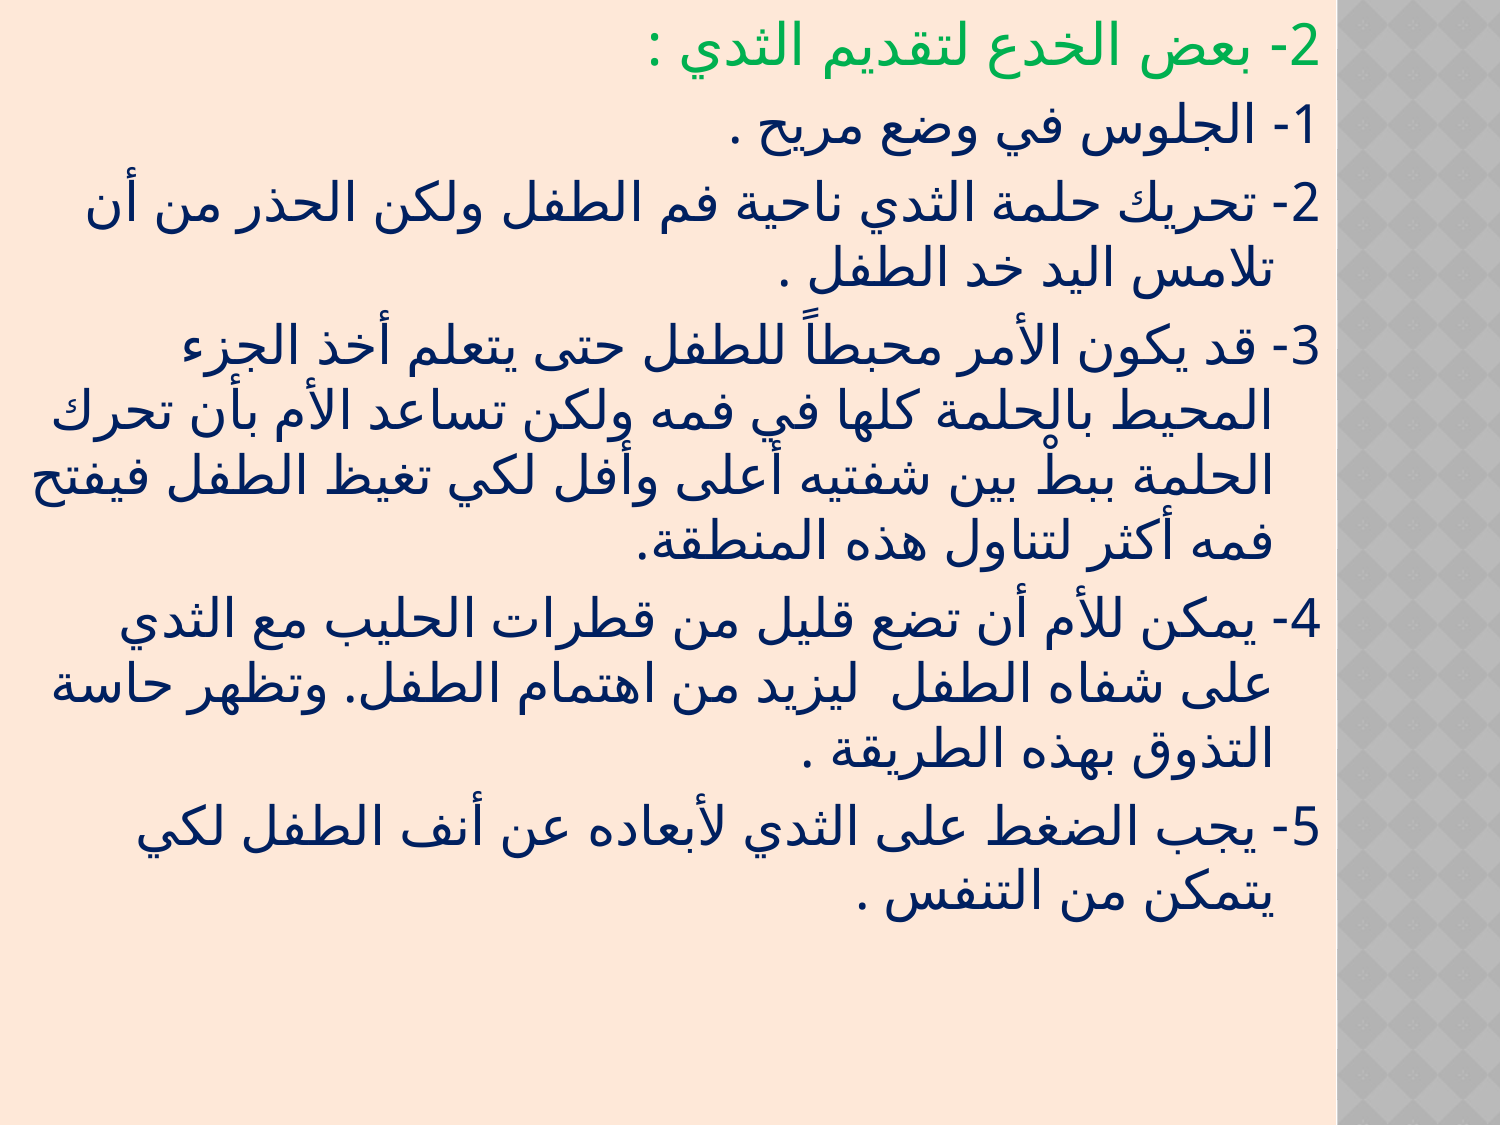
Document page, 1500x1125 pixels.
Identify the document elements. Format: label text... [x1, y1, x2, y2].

list 2- بعض الخدع لتقديم الثدي : 1- الجلوس في وضع مريح . 2- تحريك حلمة الثدي ناحية فم الطفل ولكن الحذر من أن تلامس اليد خد الطفل . 3- قد يكون الأمر محبطاً للطفل حتى يتعلم أخذ الجزء المحيط بالحلمة كلها في فمه ولكن تساعد الأم بأن تحرك الحلمة ببطْ بين شفتيه أعلى وأفل لكي تغيظ الطفل فيفتح فمه أكثر لتناول هذه المنطقة. 4- يمكن للأم أن تضع قليل من قطرات الحليب مع الثدي على شفاه الطفل ليزيد من اهتمام الطفل. وتظهر حاسة التذوق بهذه الطريقة . 5- يجب الضغط على الثدي لأبعاده عن أنف الطفل لكي يتمكن من التنفس . [0, 0, 1336, 1125]
